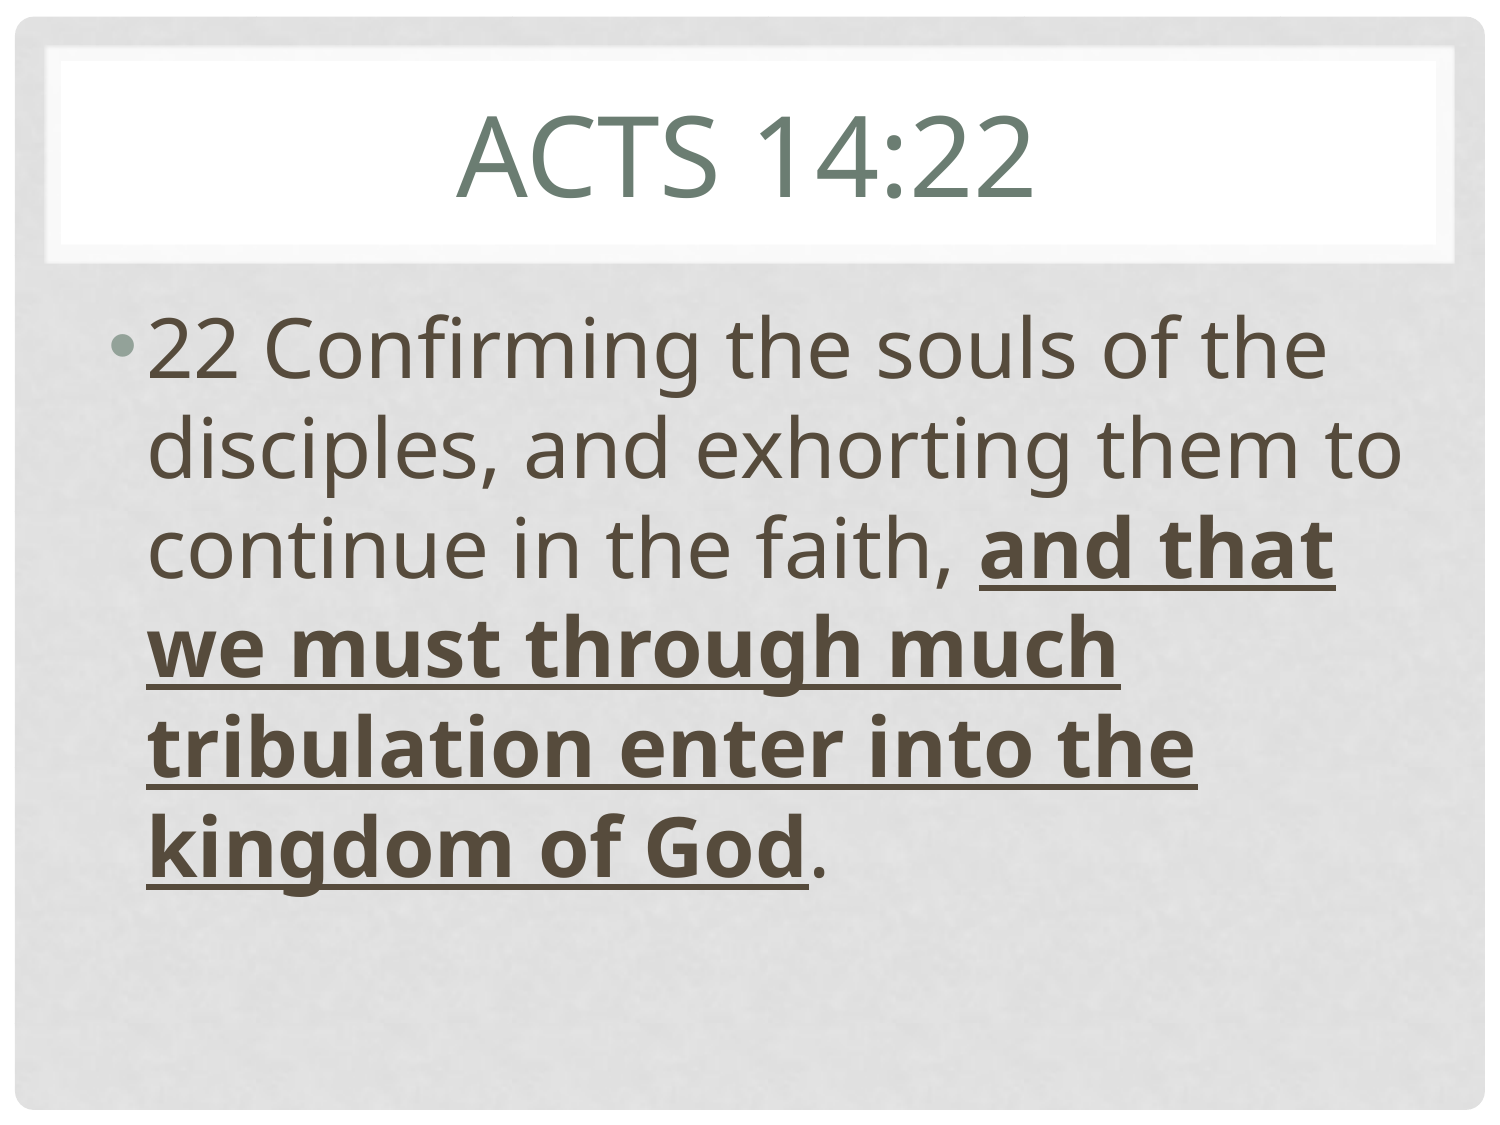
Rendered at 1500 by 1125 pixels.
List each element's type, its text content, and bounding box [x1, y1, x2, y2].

list 22 Confirming the souls of the disciples, and exhorting them to continue in the faith, and that we must through much tribulation enter into the kingdom of God. [75, 287, 1425, 1005]
title Acts 14:22 [69, 66, 1425, 238]
